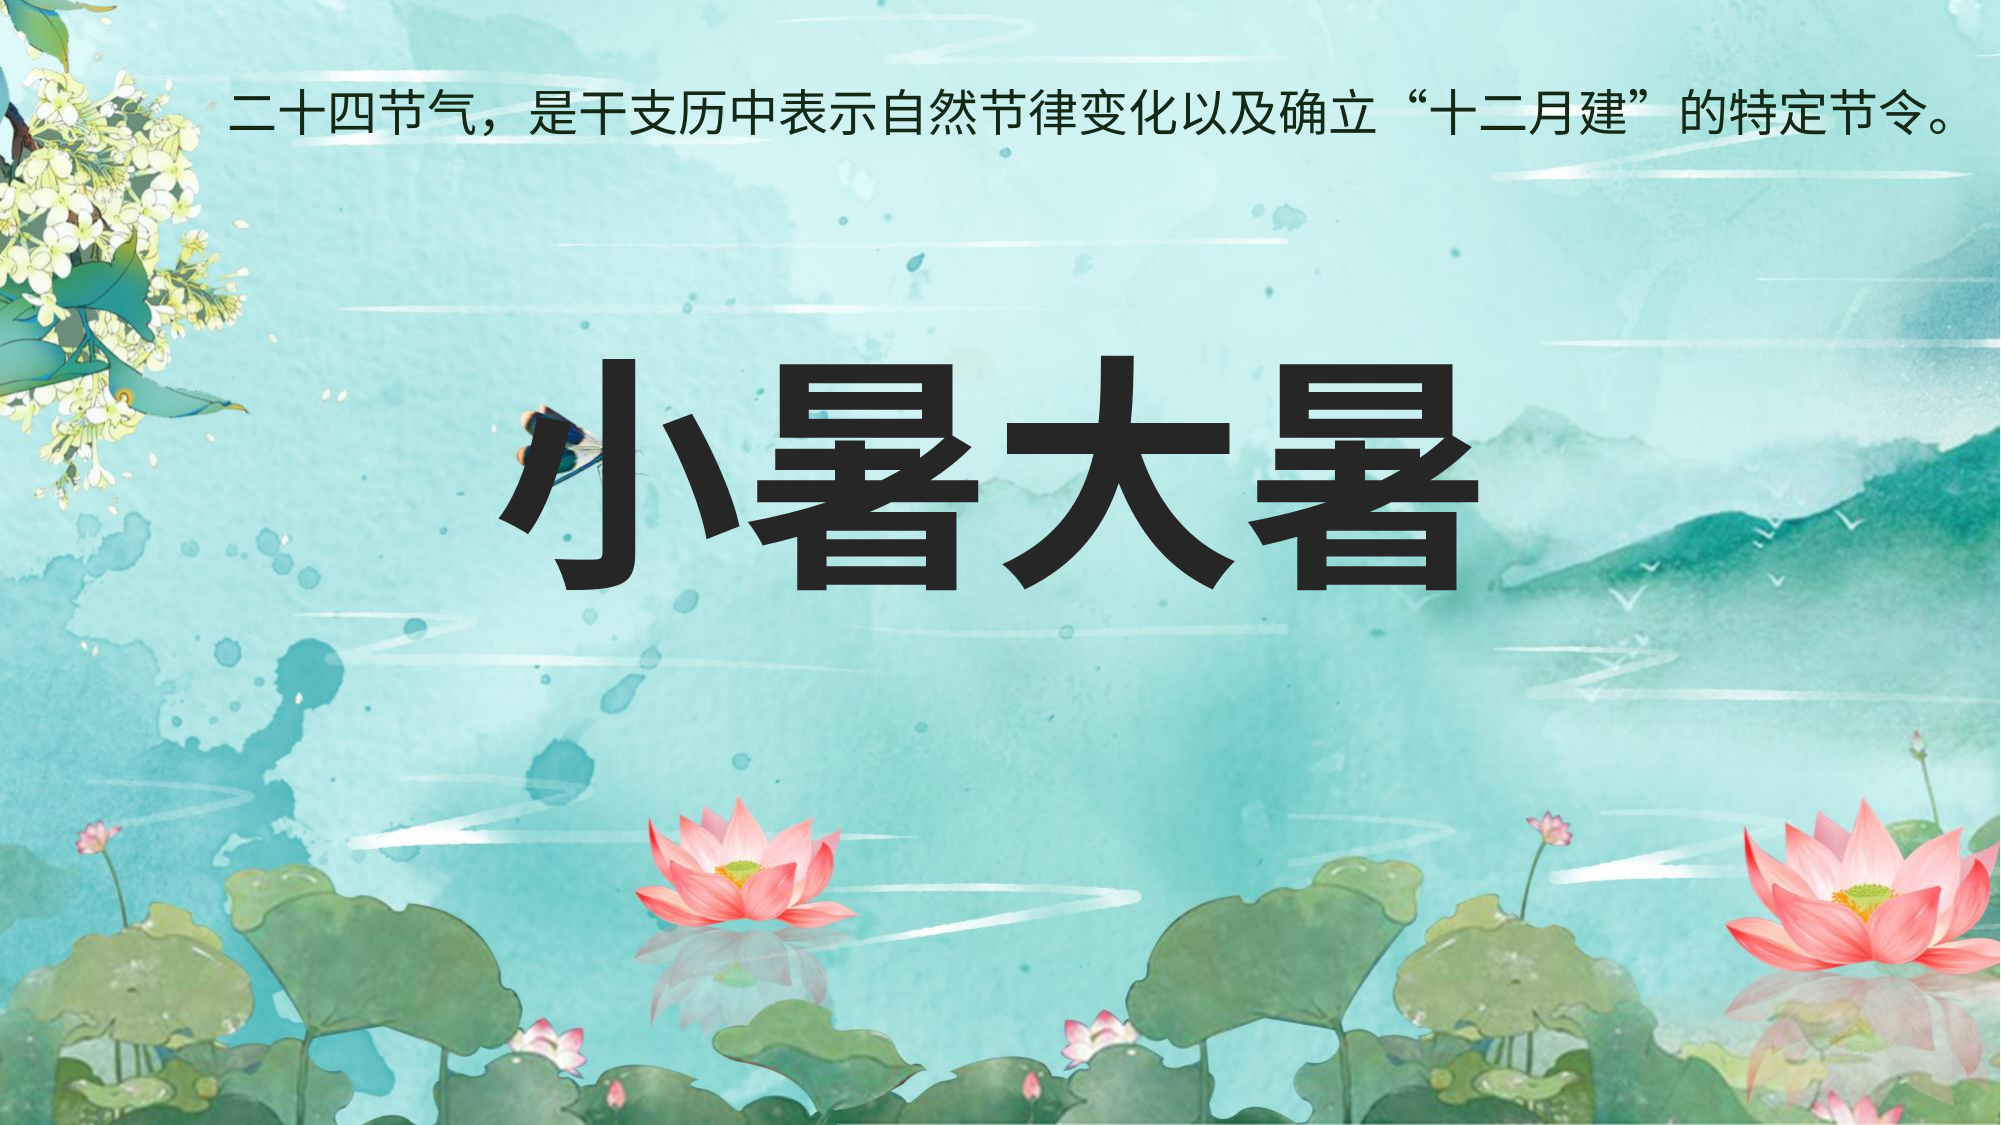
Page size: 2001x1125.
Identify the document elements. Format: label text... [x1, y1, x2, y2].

picture [0, 0, 2001, 1125]
text_box 二十四节气，是干支历中表示自然节律变化以及确立“十二月建”的特定节令。 [213, 44, 1967, 150]
text_box 小暑大暑 [278, 310, 1508, 626]
